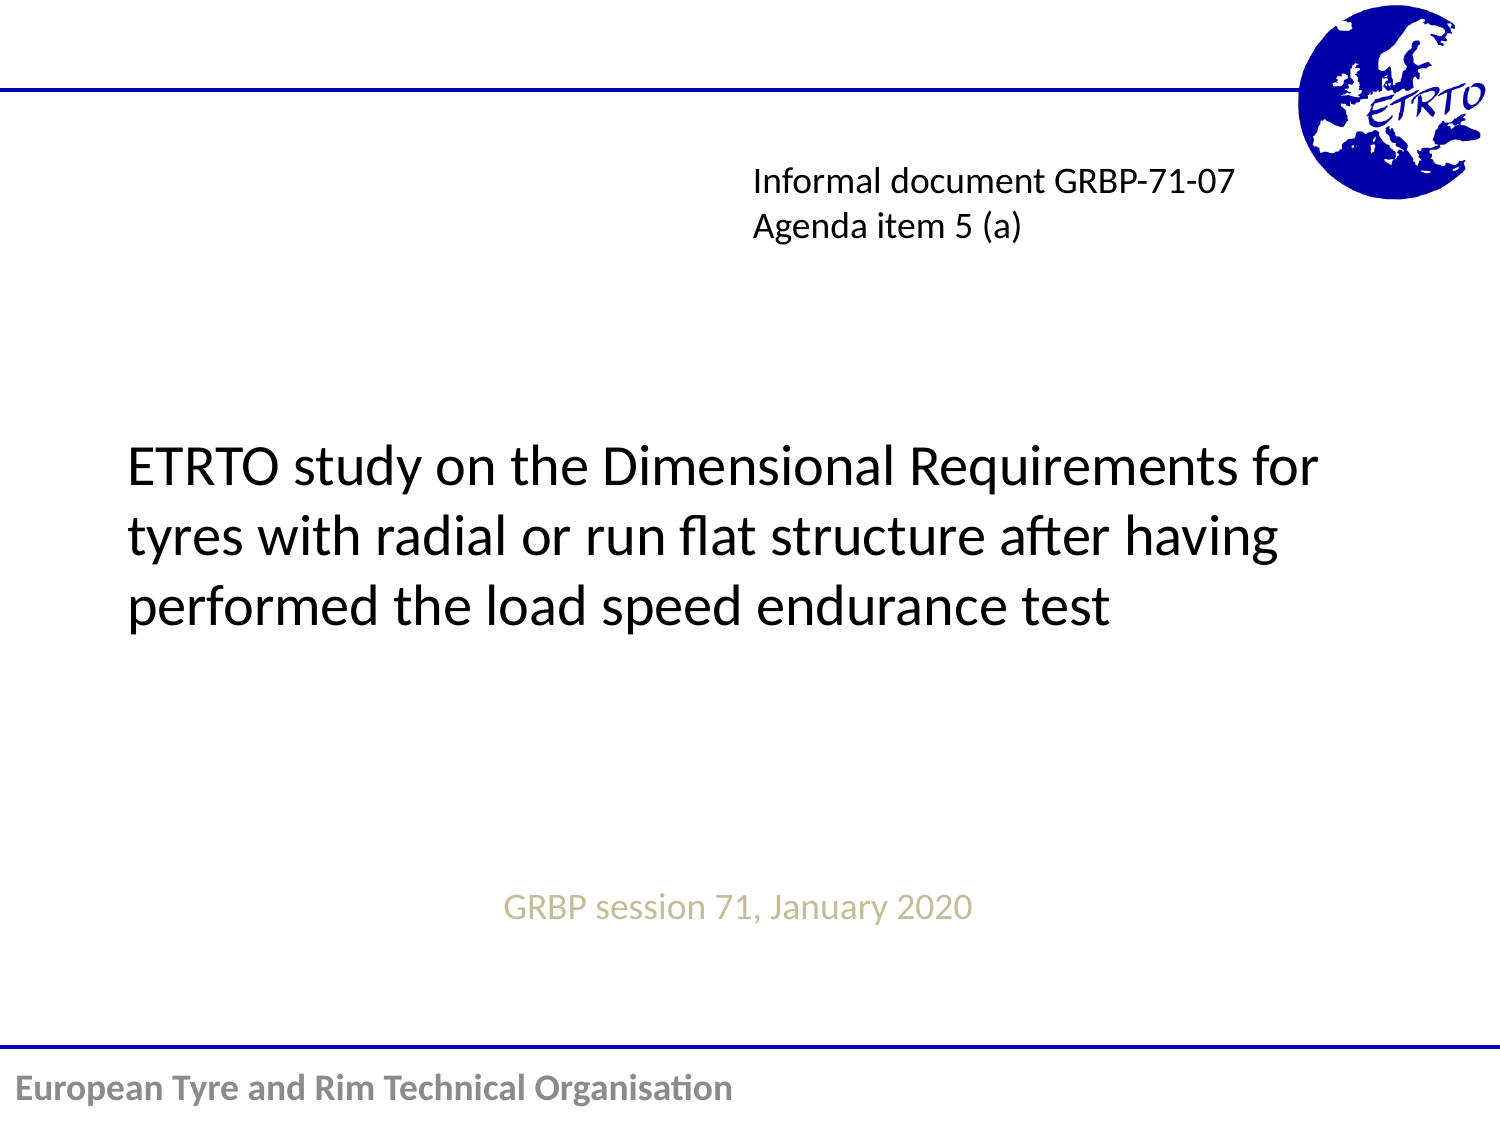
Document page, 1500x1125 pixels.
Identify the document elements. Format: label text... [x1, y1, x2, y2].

text_box GRBP session 71, January 2020 [265, 874, 1211, 935]
picture [1281, 0, 1500, 208]
text_box European Tyre and Rim Technical Organisation [0, 1046, 1500, 1125]
text_box Informal document GRBP-71-07 Agenda item 5 (a) [738, 148, 1275, 254]
title ETRTO study on the Dimensional Requirements for tyres with radial or run flat structure after having performed the load speed endurance test [112, 349, 1388, 591]
